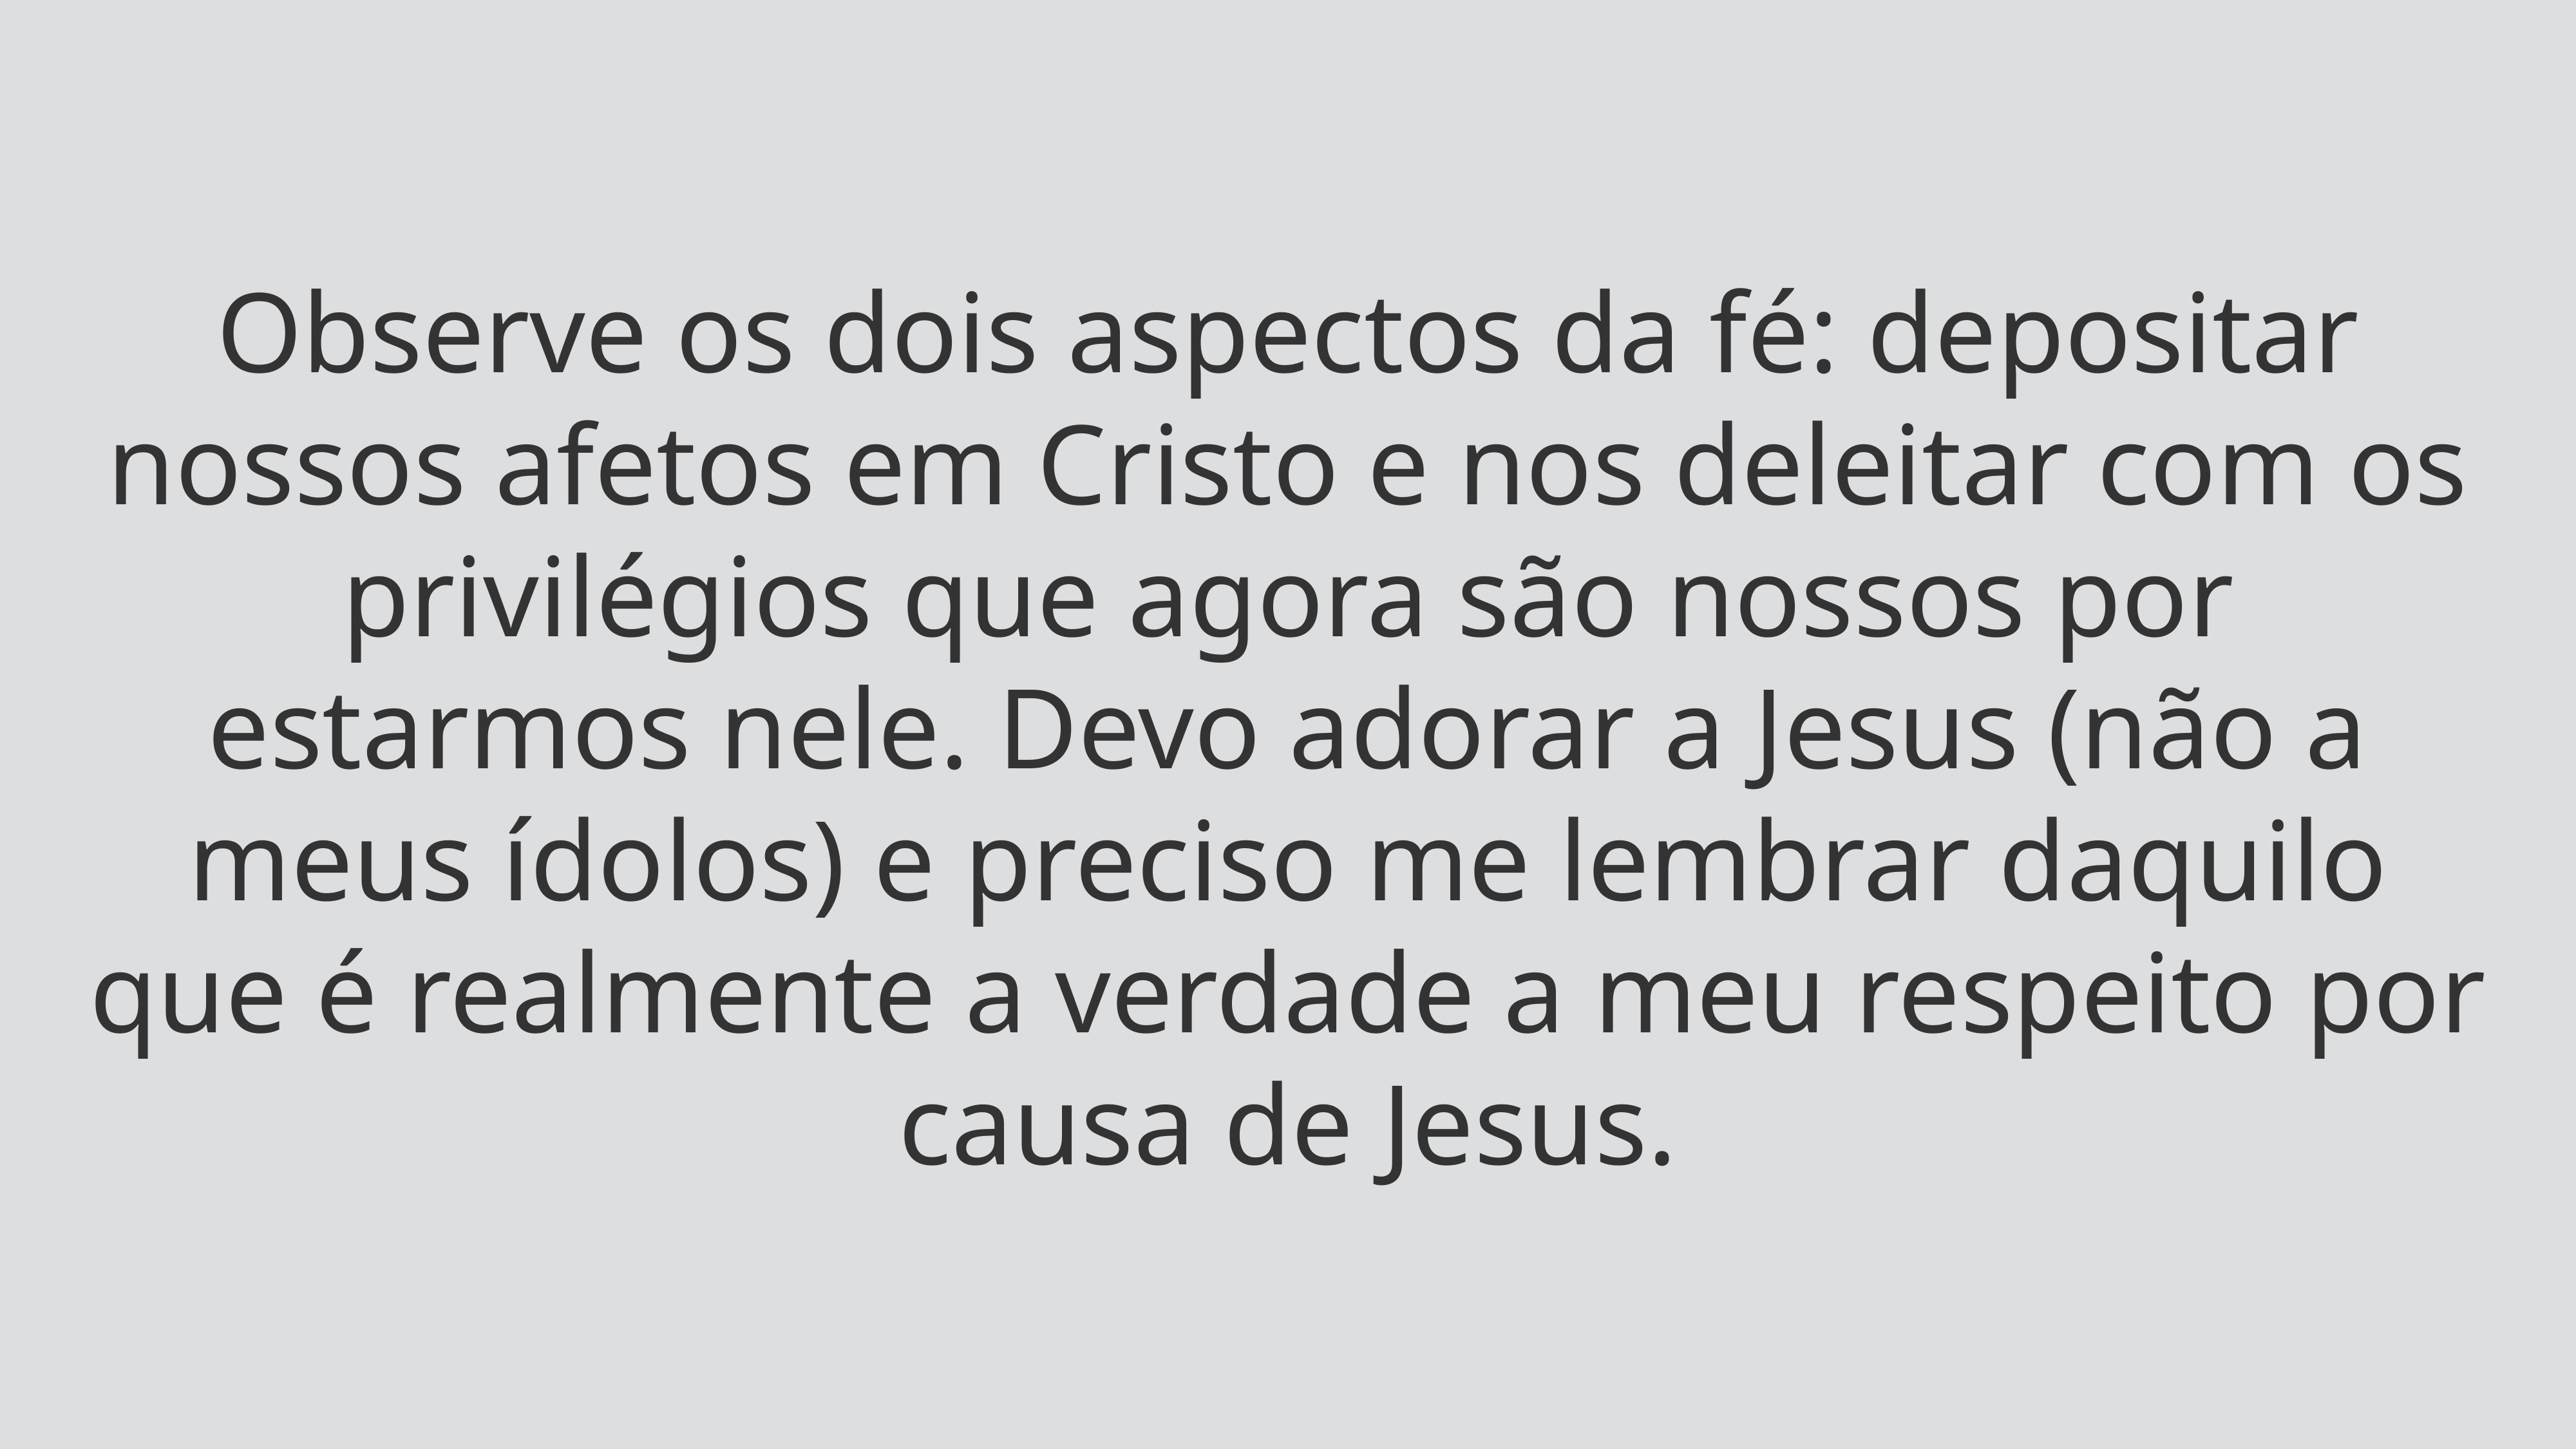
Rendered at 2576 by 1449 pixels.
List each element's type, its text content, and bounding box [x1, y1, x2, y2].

text_box Observe os dois aspectos da fé: depositar nossos afetos em Cristo e nos deleitar com os privilégios que agora são nossos por estarmos nele. Devo adorar a Jesus (não a meus ídolos) e preciso me lembrar daquilo que é realmente a verdade a meu respeito por causa de Jesus. [79, 254, 2497, 1194]
